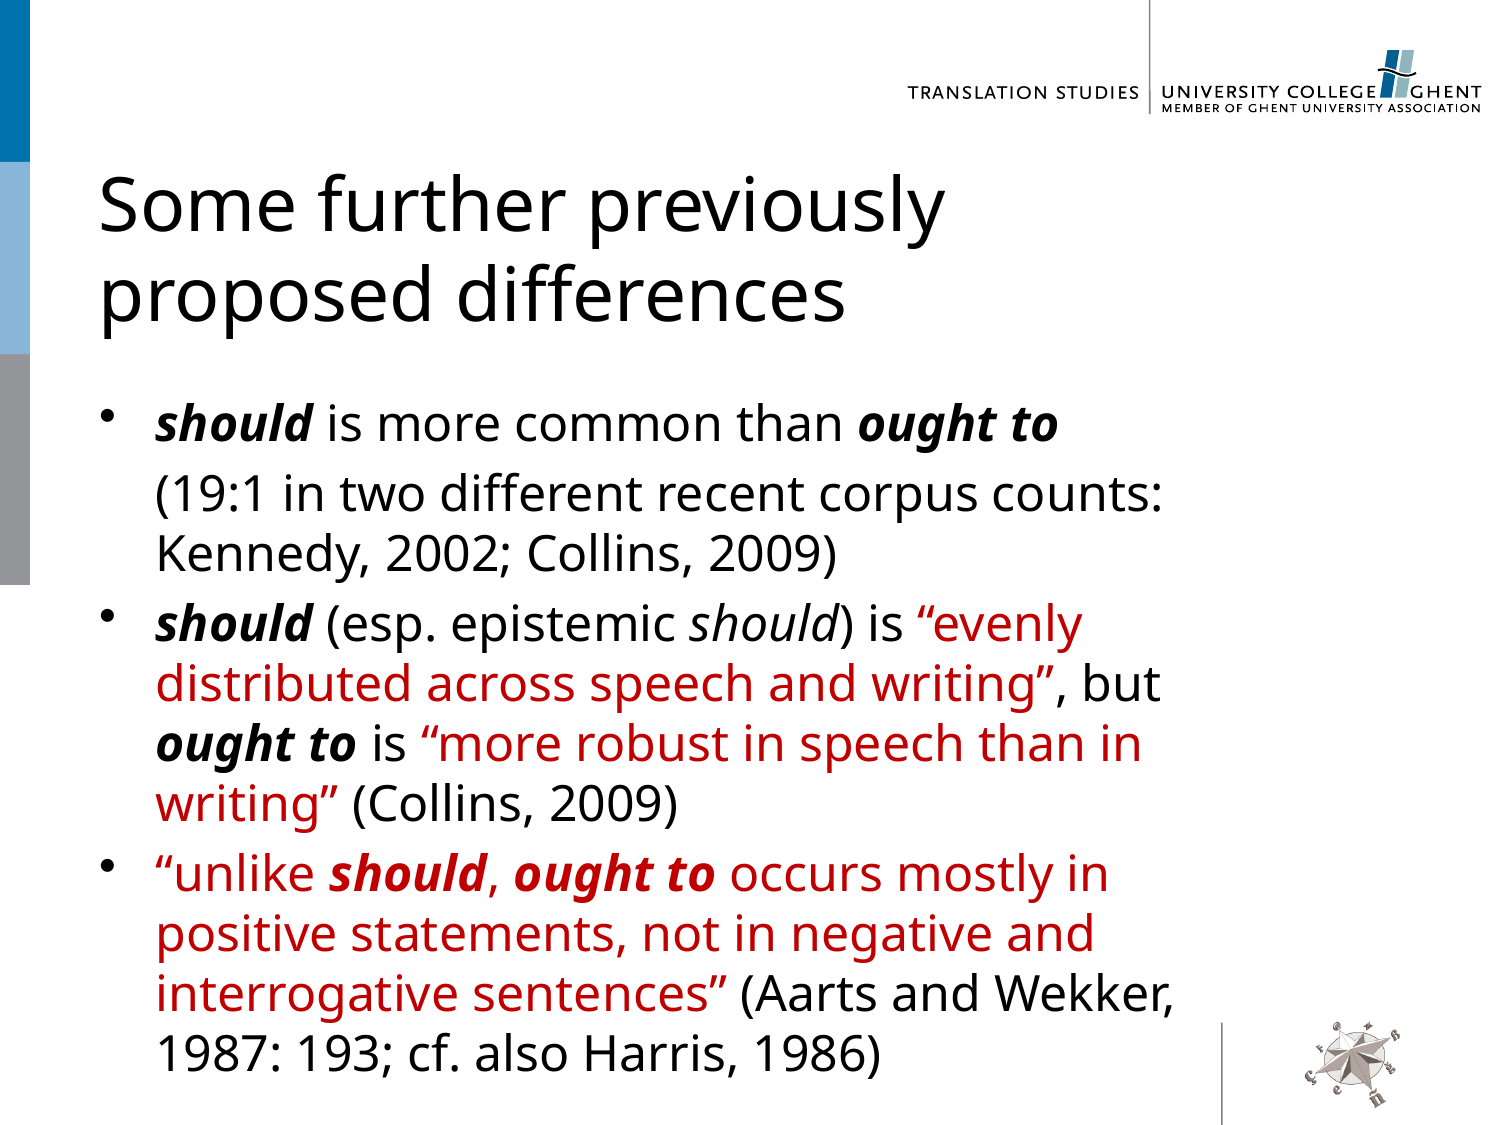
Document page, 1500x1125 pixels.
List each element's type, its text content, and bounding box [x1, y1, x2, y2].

list should is more common than ought to (19:1 in two different recent corpus counts: Kennedy, 2002; Collins, 2009) should (esp. epistemic should) is “evenly distributed across speech and writing”, but ought to is “more robust in speech than in writing” (Collins, 2009) “unlike should, ought to occurs mostly in positive statements, not in negative and interrogative sentences” (Aarts and Wekker, 1987: 193; cf. also Harris, 1986) [83, 383, 1221, 1005]
title Some further previously proposed differences [83, 152, 1221, 341]
picture [1305, 1021, 1400, 1108]
picture [907, 77, 1140, 105]
picture [0, 162, 30, 585]
